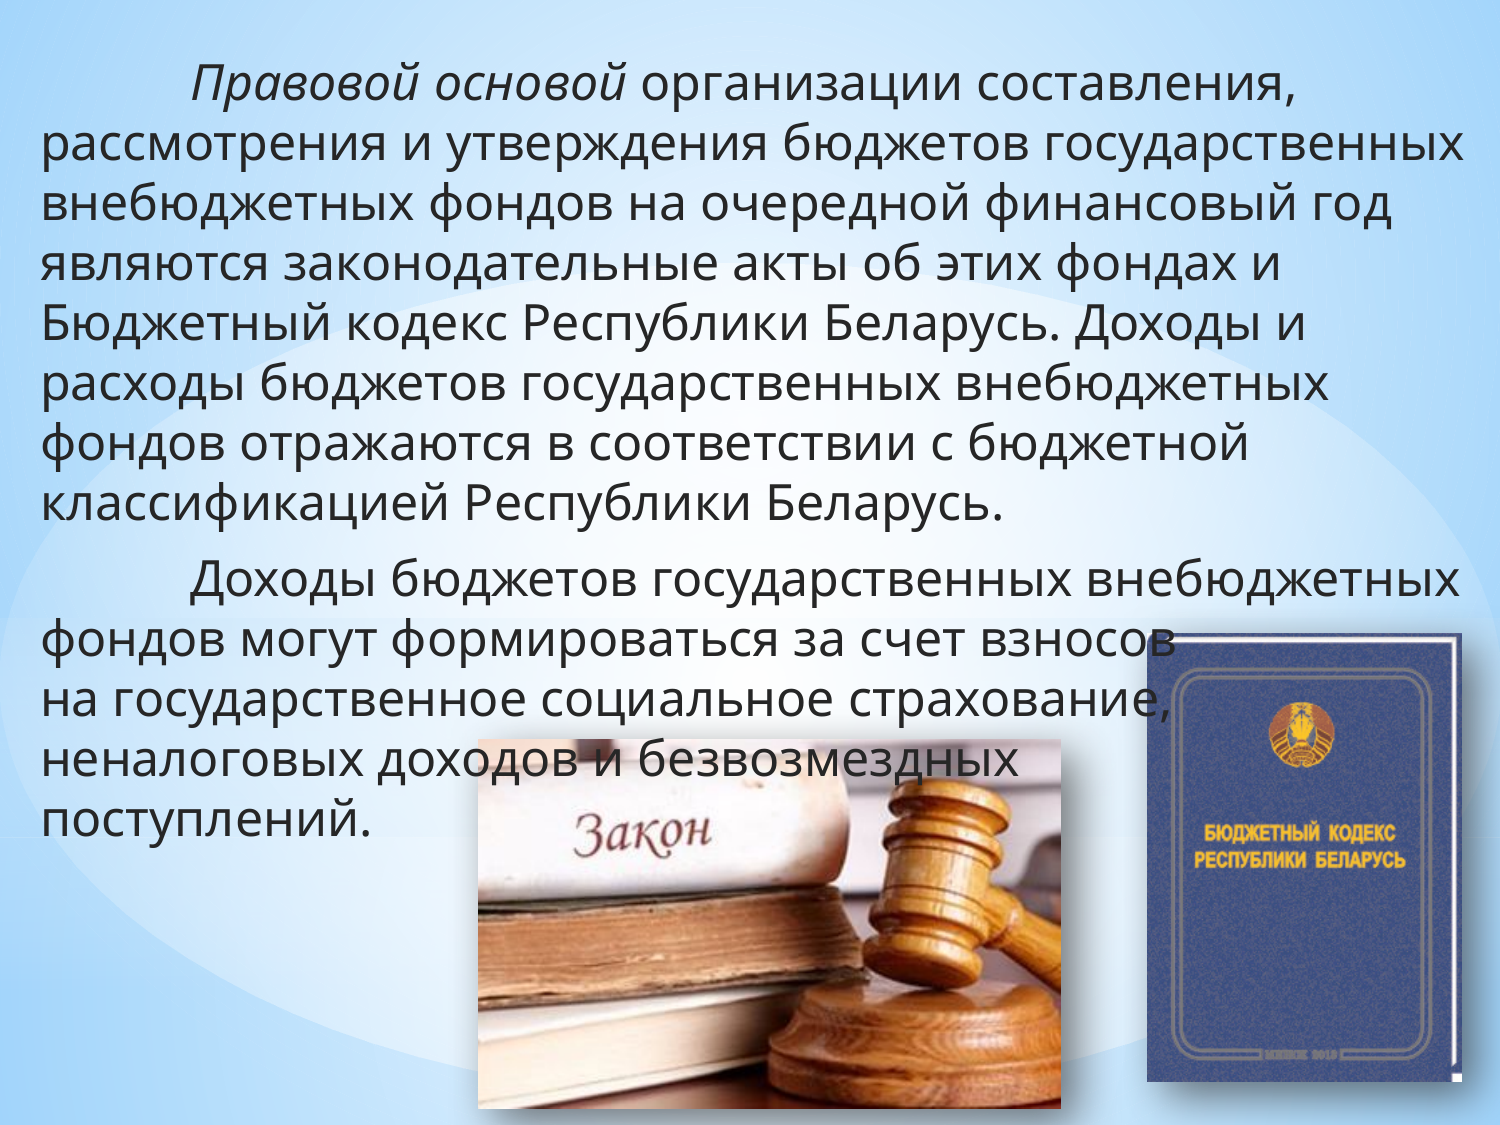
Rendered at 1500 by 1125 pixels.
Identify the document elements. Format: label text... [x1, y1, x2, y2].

picture [1147, 633, 1462, 1082]
picture [477, 739, 1062, 1109]
list Правовой основой организации составления, рассмотрения и ут­верждения бюджетов государственных внебюджетных фондов на оче­редной финансовый год являются законодательные акты об этих фон­дах и Бюджетный кодекс Республики Беларусь. Доходы и расходы бюджетов государственных внебюджетных фондов отражаются в со­ответствии с бюджетной классификацией Республики Беларусь. Доходы бюджетов государственных внебюджетных фондов могут формироваться за счет взносов на государственное социальное страхование, неналоговых доходов и безвозмездных поступлений. [17, 42, 1483, 965]
